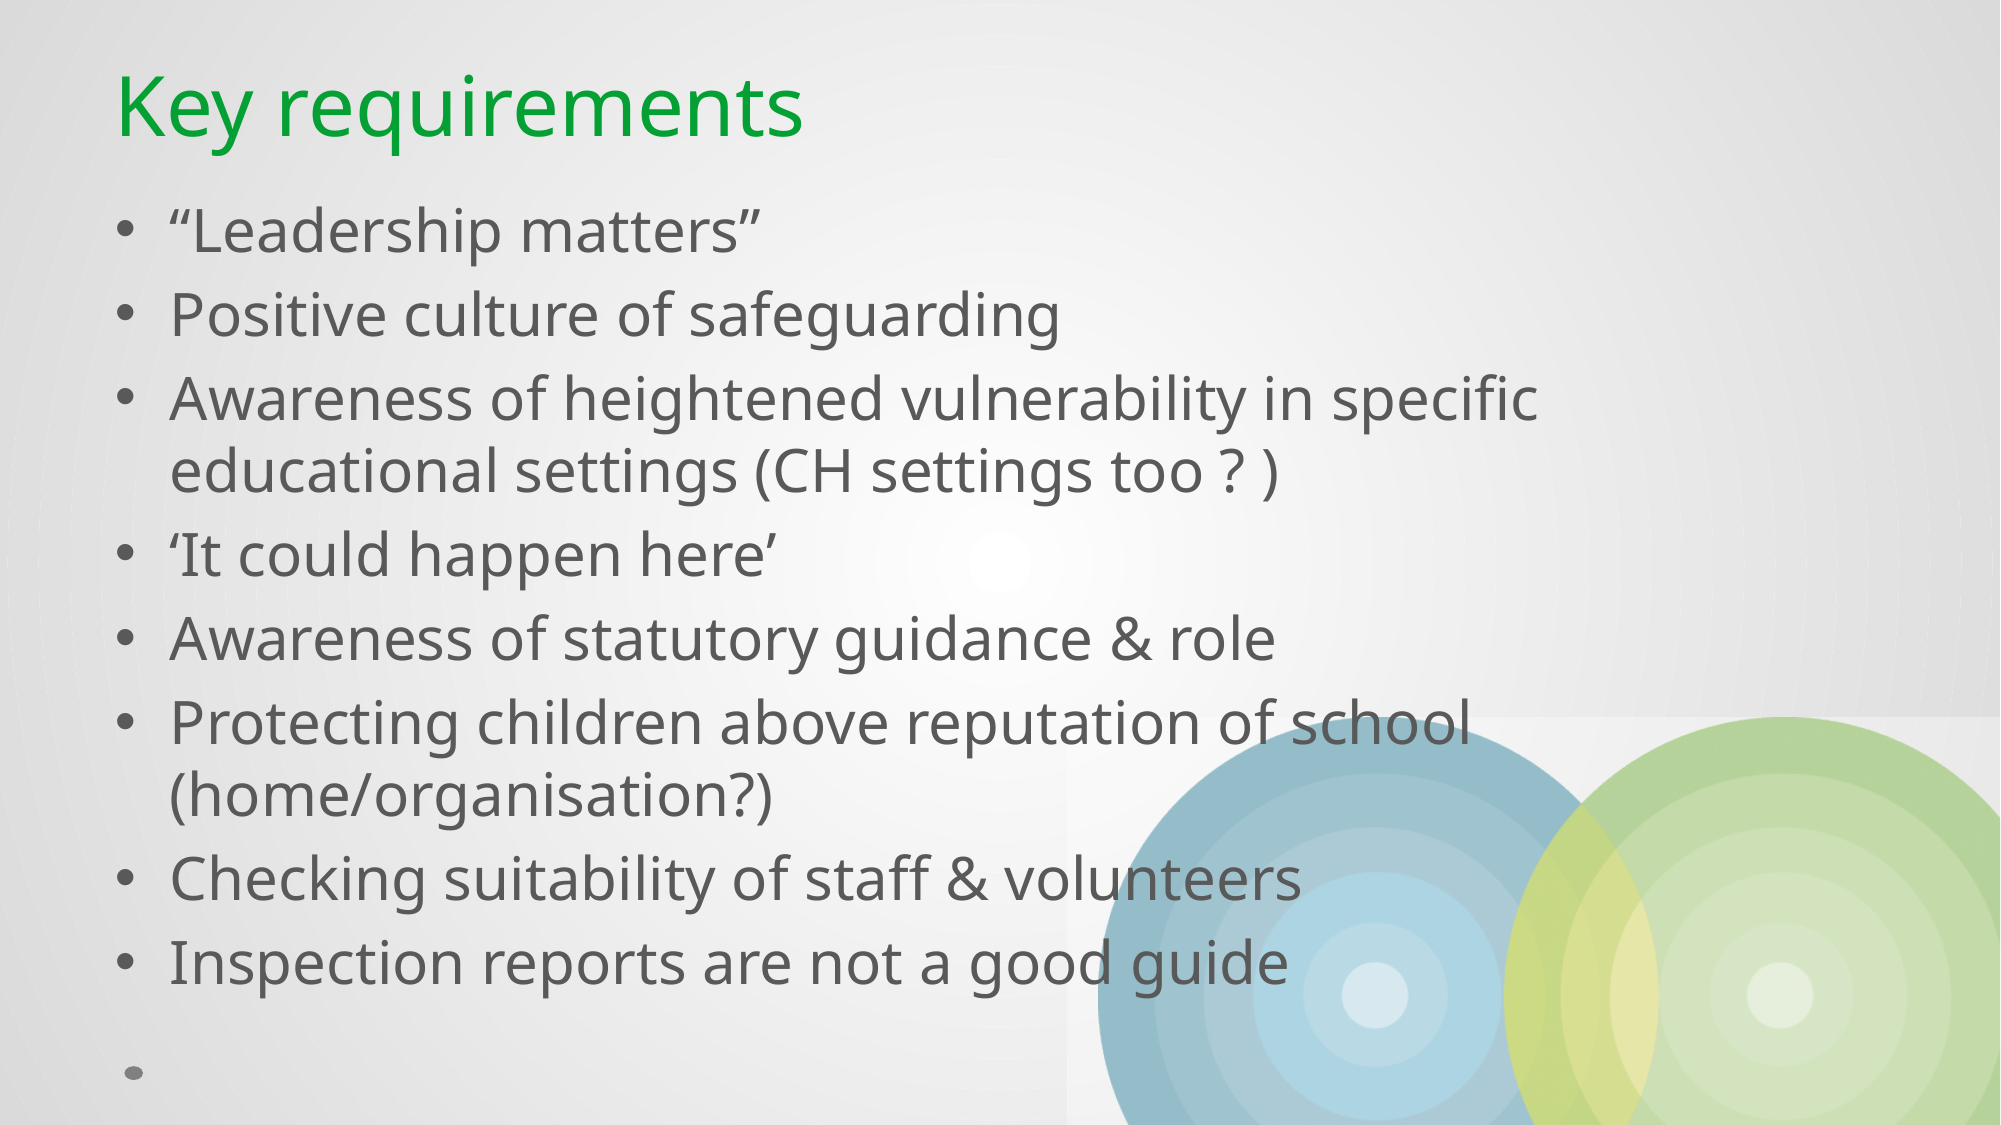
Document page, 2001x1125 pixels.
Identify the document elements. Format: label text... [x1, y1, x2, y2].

list “Leadership matters” Positive culture of safeguarding Awareness of heightened vulnerability in specific educational settings (CH settings too ? ) ‘It could happen here’ Awareness of statutory guidance & role Protecting children above reputation of school (home/organisation?) Checking suitability of staff & volunteers Inspection reports are not a good guide [99, 184, 1900, 1005]
title Key requirements [99, 35, 1900, 161]
